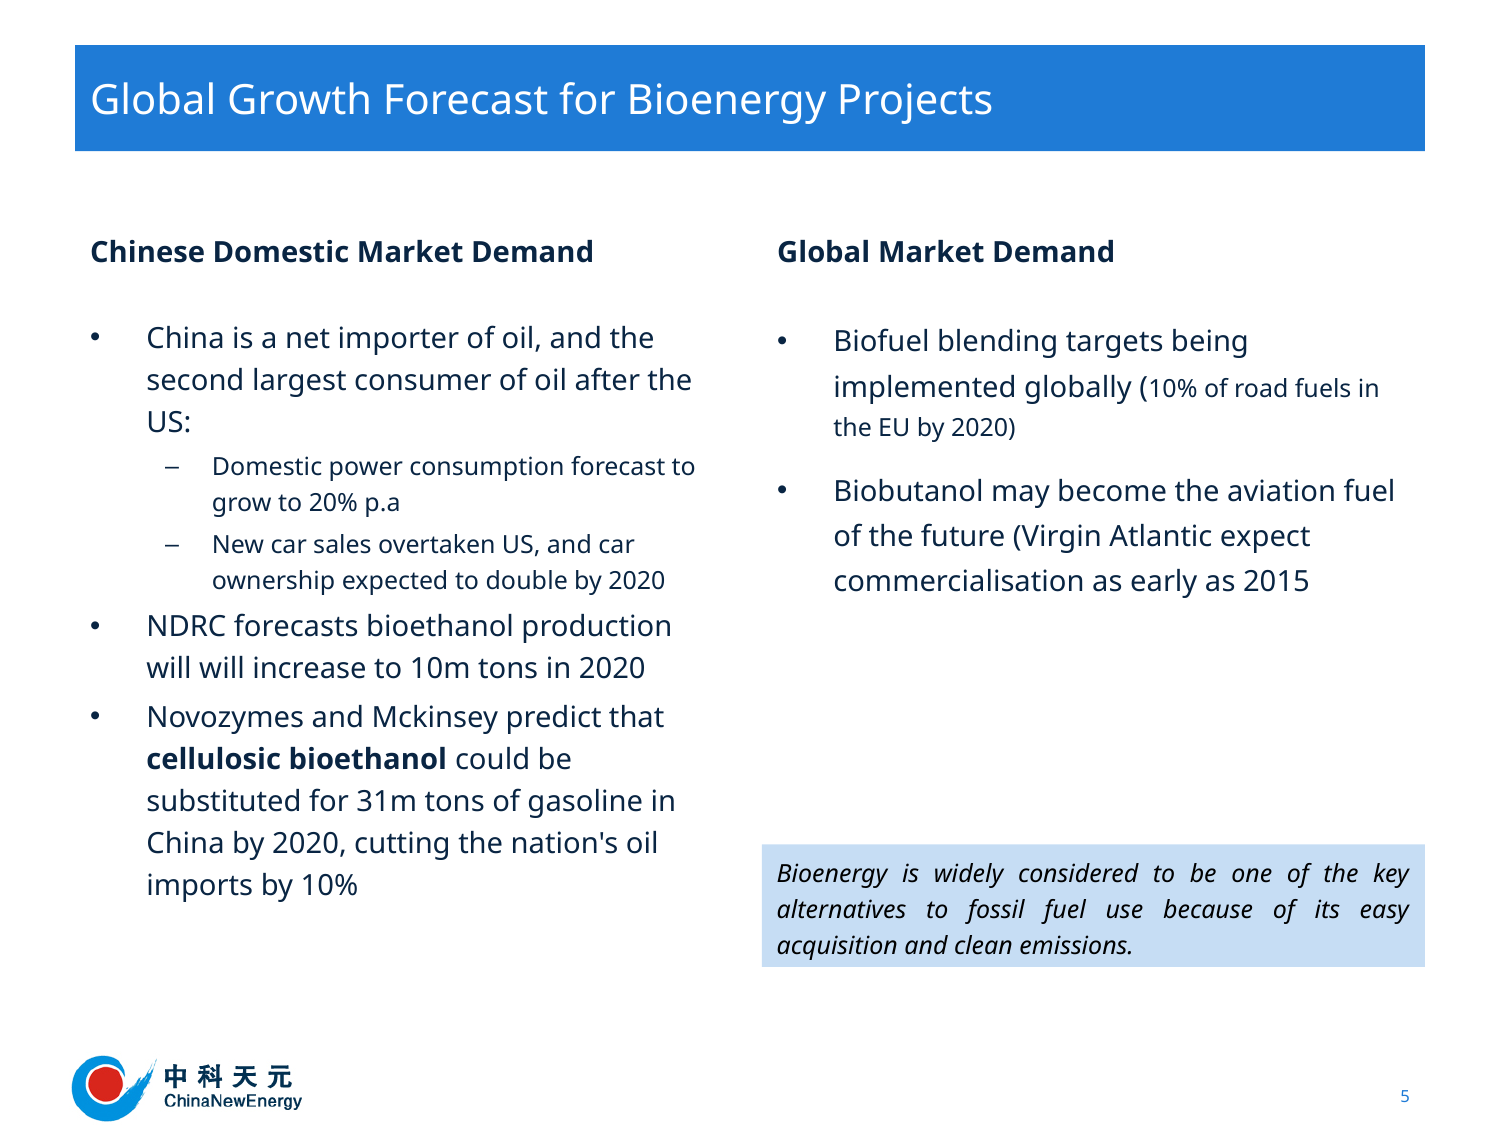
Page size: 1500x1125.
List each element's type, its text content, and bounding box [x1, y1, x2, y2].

picture [69, 1051, 305, 1125]
list Chinese Domestic Market Demand [74, 170, 738, 276]
list Global Market Demand [761, 170, 1426, 276]
list China is a net importer of oil, and the second largest consumer of oil after the US: Domestic power consumption forecast to grow to 20% p.a New car sales overtaken US, and car ownership expected to double by 2020 NDRC forecasts bioethanol production will will increase to 10m tons in 2020 Novozymes and Mckinsey predict that cellulosic bioethanol could be substituted for 31m tons of gasoline in China by 2020, cutting the nation's oil imports by 10% [74, 304, 738, 1019]
list Biofuel blending targets being implemented globally (10% of road fuels in the EU by 2020) Biobutanol may become the aviation fuel of the future (Virgin Atlantic expect commercialisation as early as 2015 [761, 304, 1426, 801]
title Global Growth Forecast for Bioenergy Projects [74, 44, 1426, 152]
text_box Bioenergy is widely considered to be one of the key alternatives to fossil fuel use because of its easy acquisition and clean emissions. [761, 844, 1425, 967]
slide_number 5 [1074, 1067, 1425, 1125]
